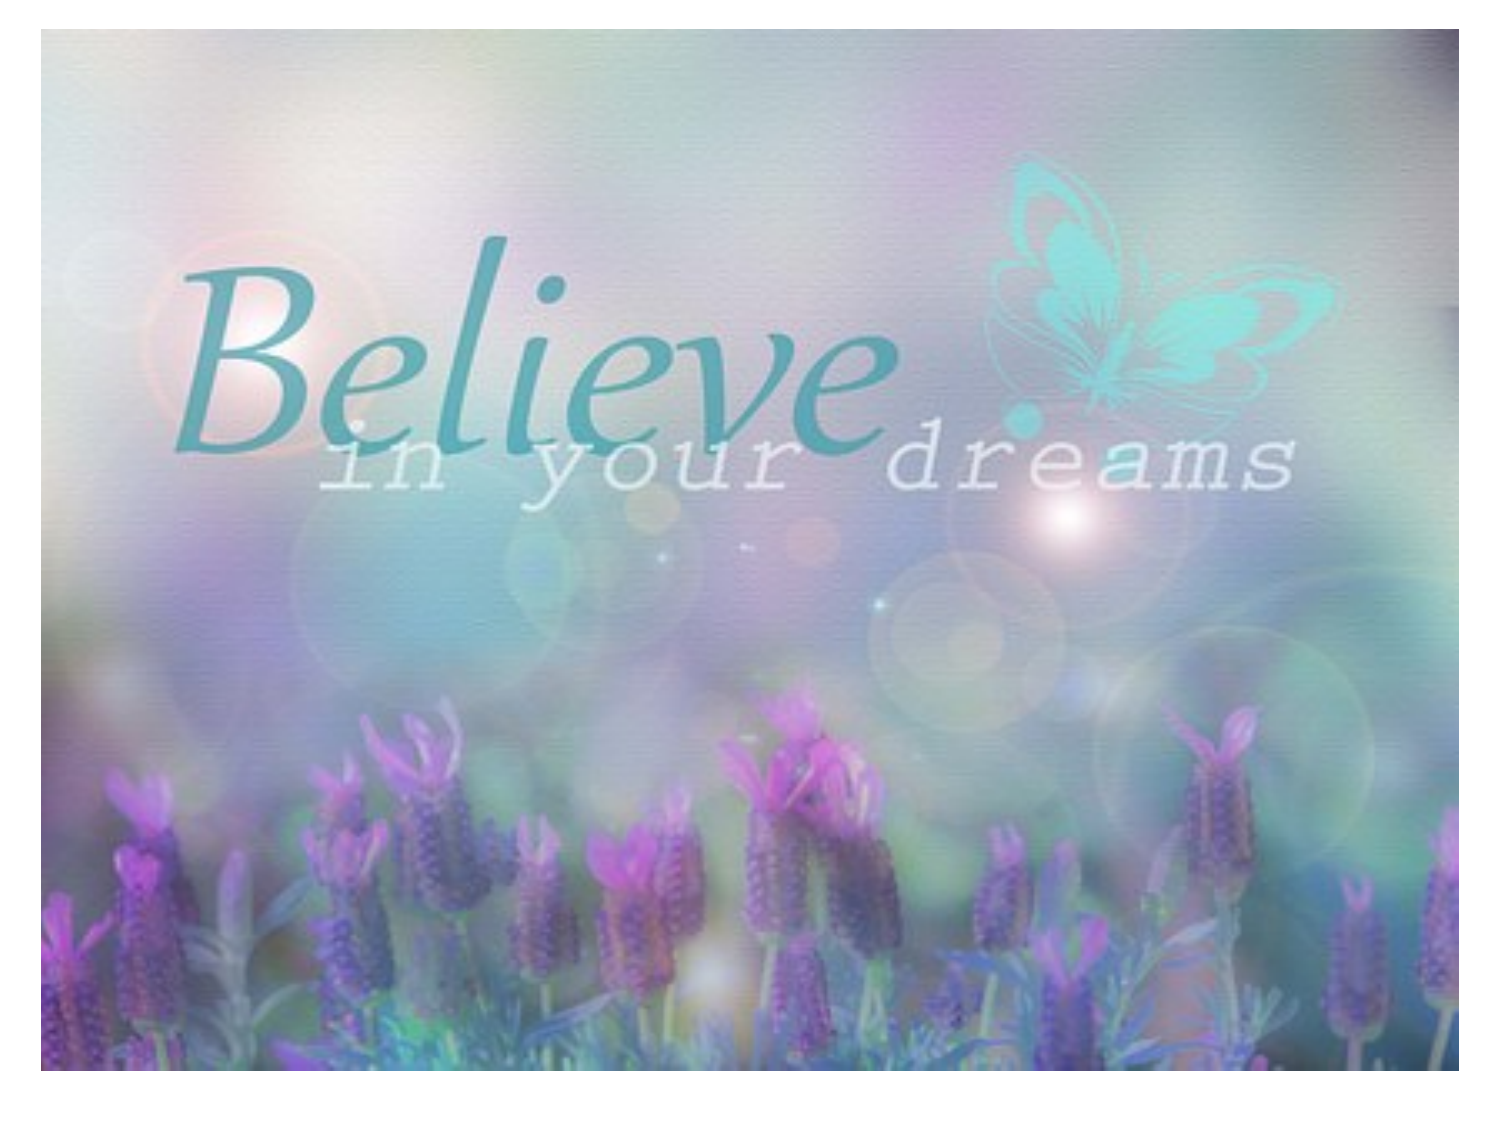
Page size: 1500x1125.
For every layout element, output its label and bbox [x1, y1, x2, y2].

list [41, 29, 1459, 1071]
